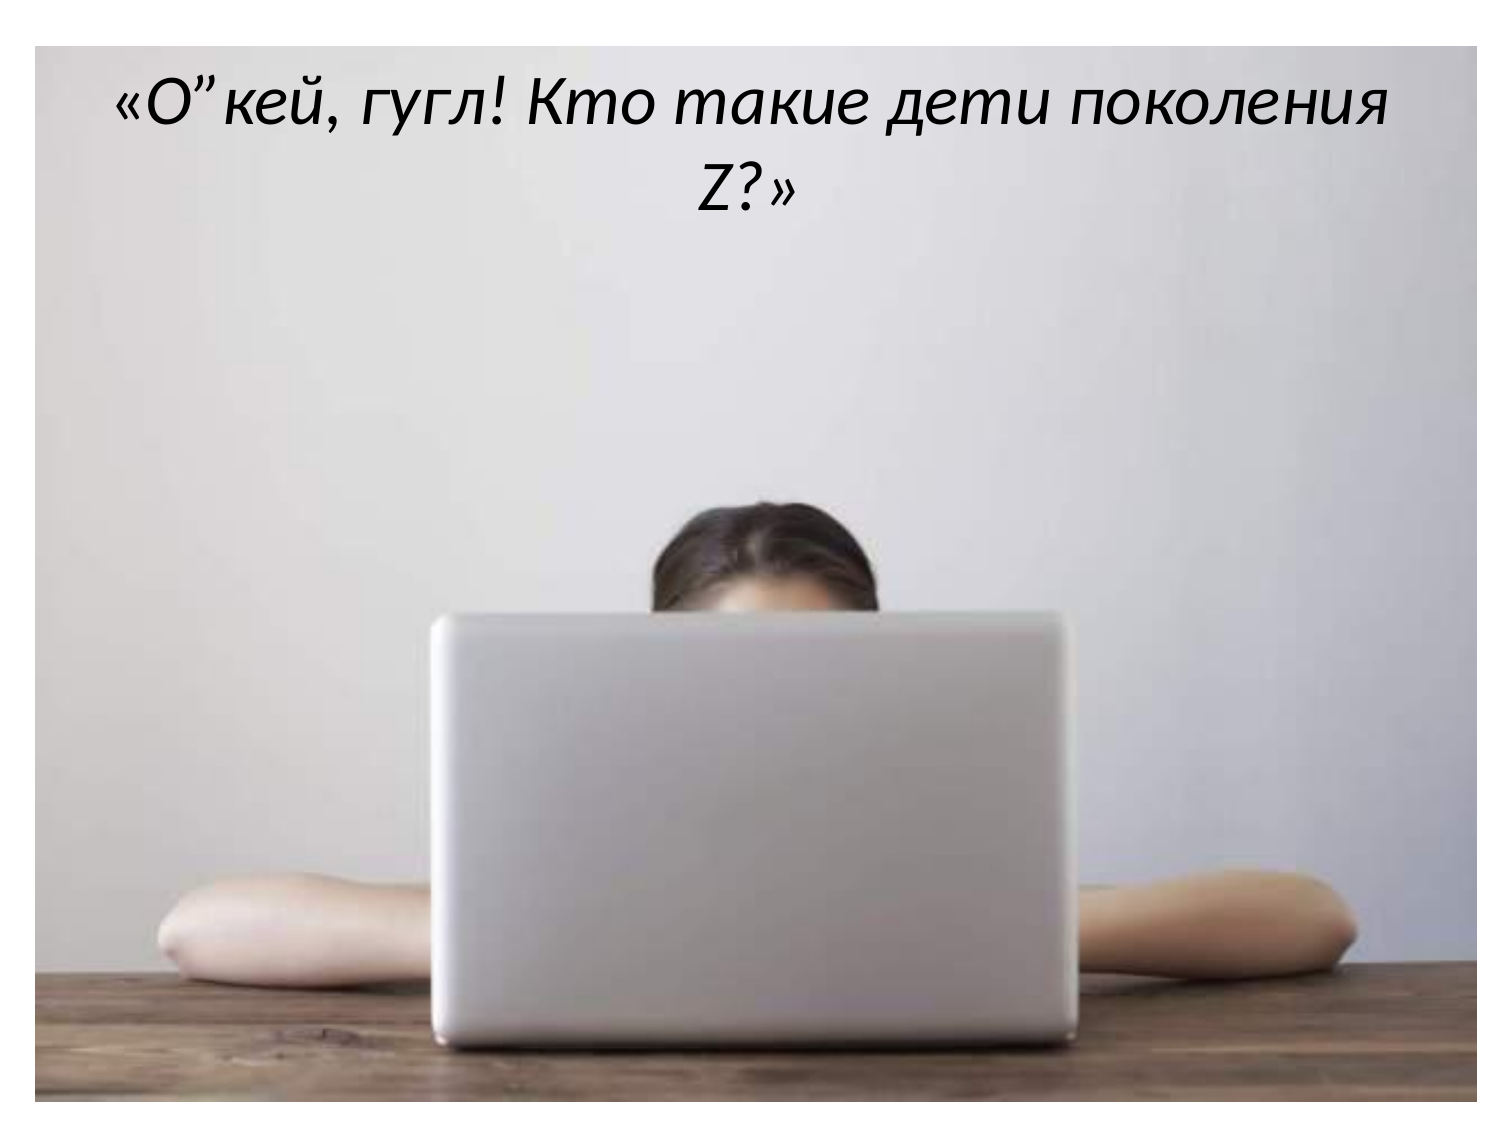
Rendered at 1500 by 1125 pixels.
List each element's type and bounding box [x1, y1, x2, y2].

list [34, 46, 1477, 1102]
